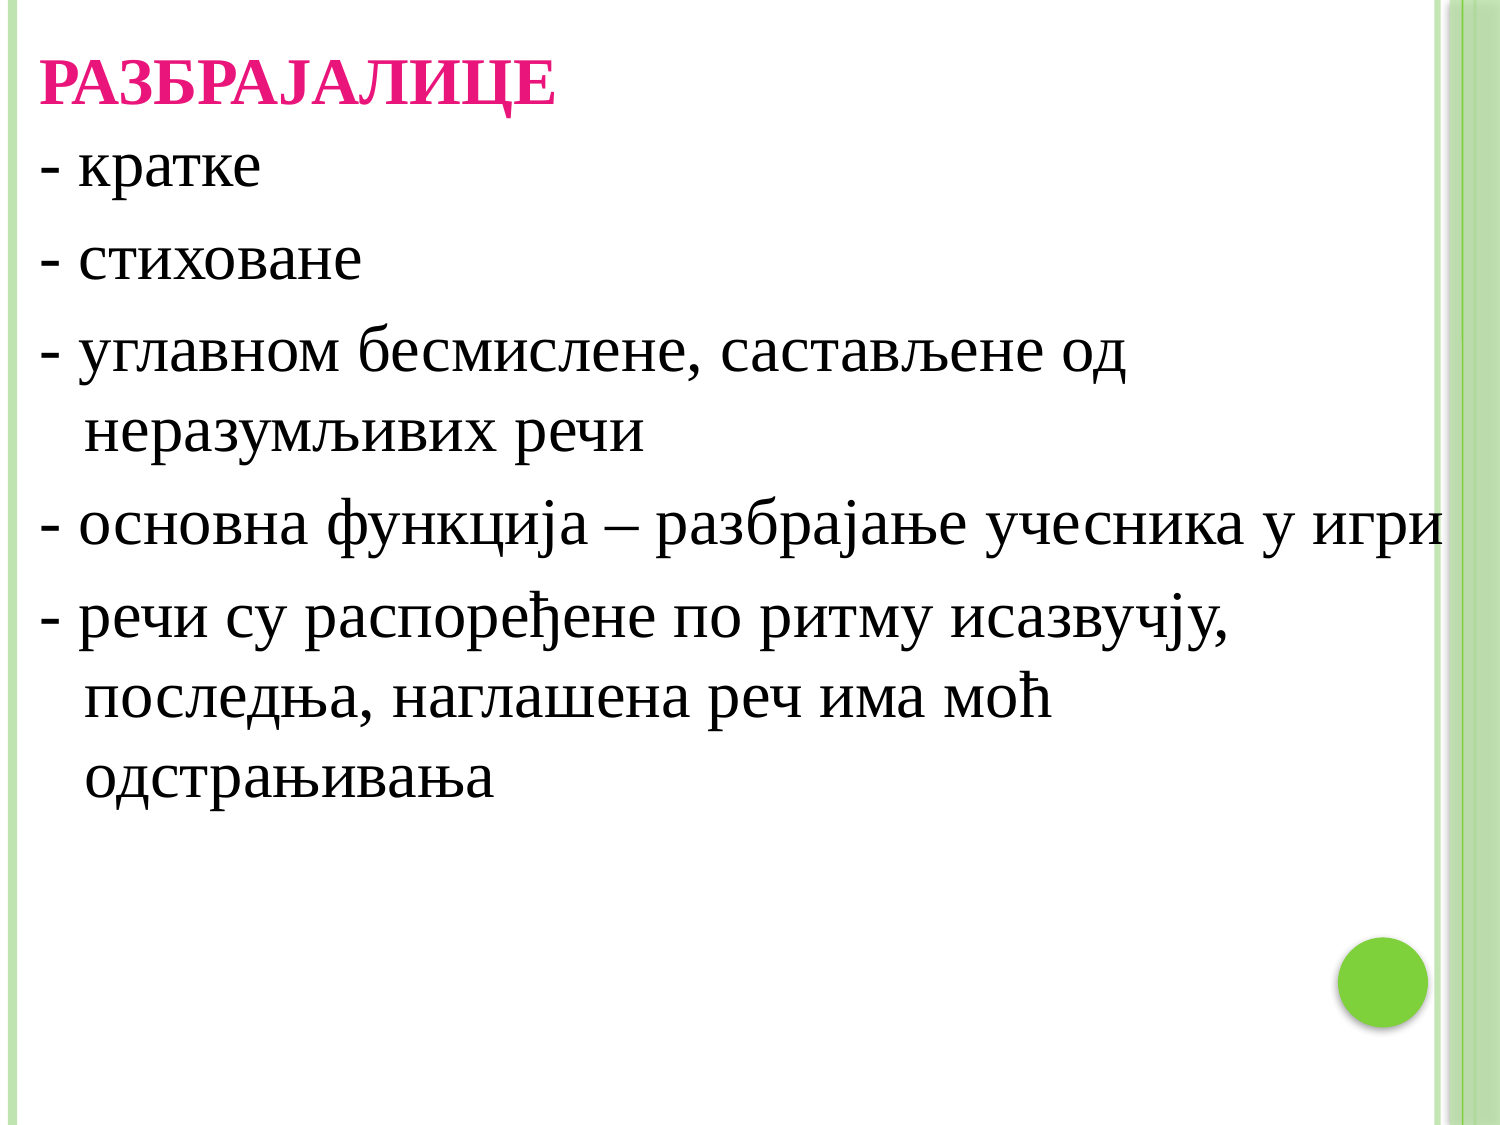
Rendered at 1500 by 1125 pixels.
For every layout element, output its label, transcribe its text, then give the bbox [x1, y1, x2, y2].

title разбрајалице [24, 24, 1463, 112]
list - кратке - стиховане - углавном бесмислене, састављене од неразумљивих речи - основна функција – разбрајање учесника у игри - речи су распоређене по ритму исазвучју, последња, наглашена реч има моћ одстрањивања [24, 112, 1475, 1100]
